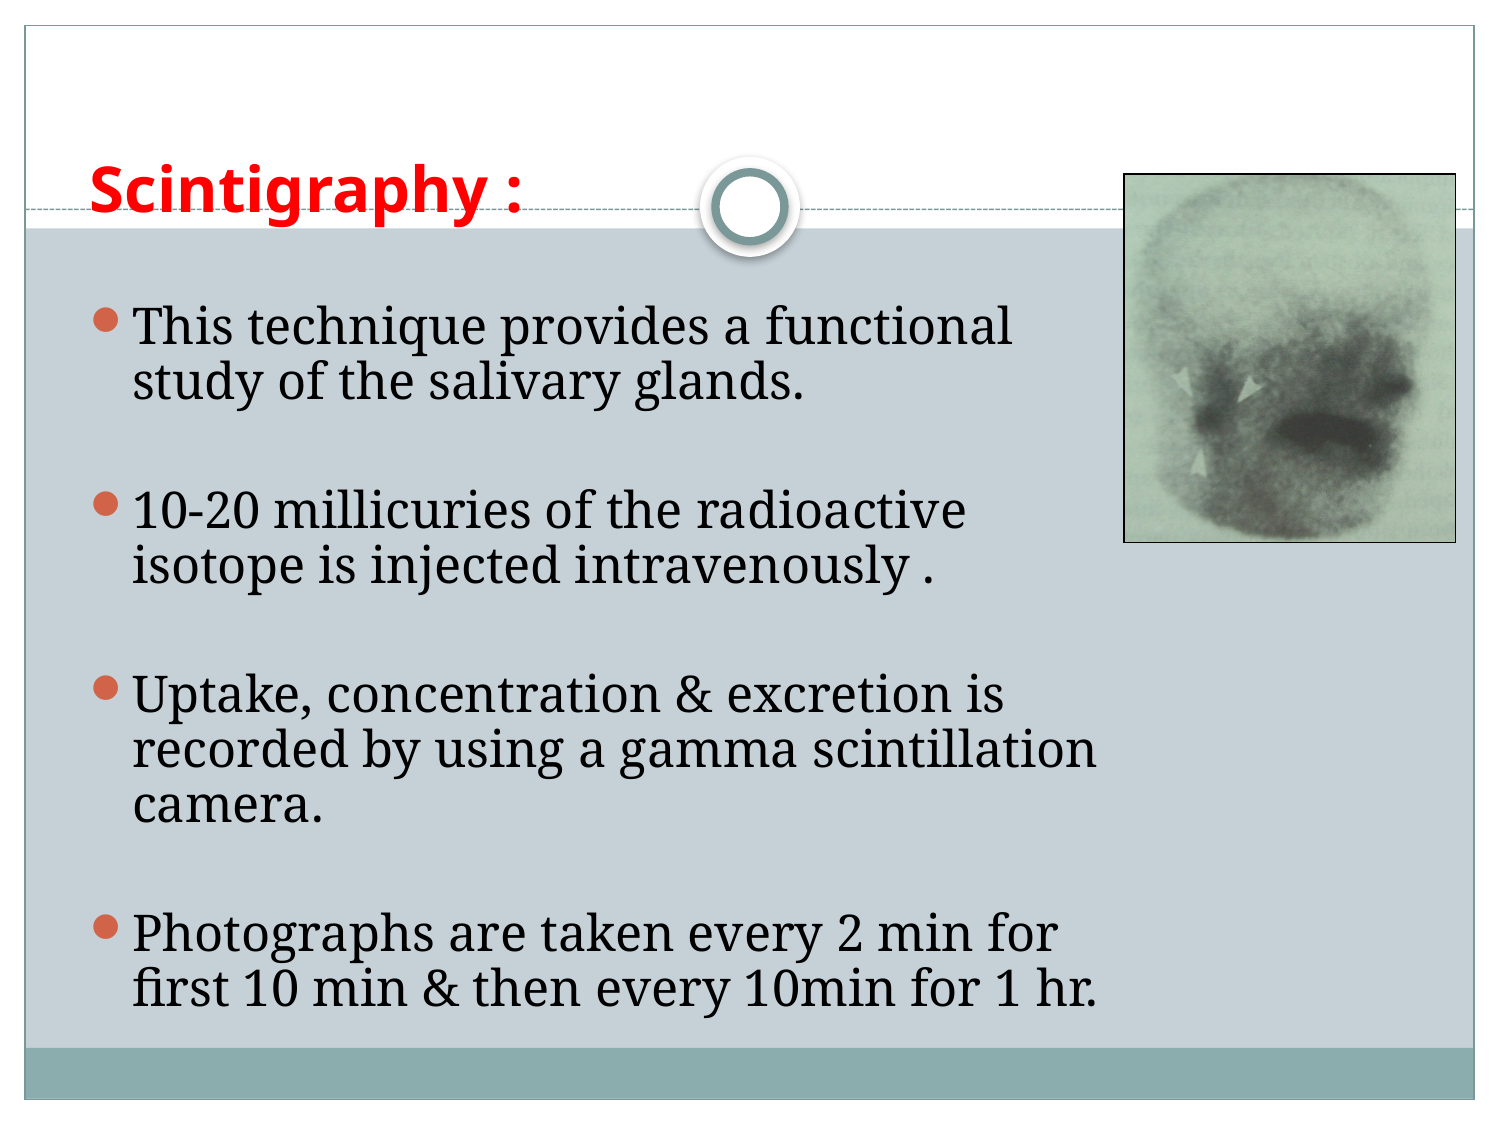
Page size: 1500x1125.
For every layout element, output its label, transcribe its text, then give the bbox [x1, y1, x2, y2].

list Scintigraphy : This technique provides a functional study of the salivary glands. 10-20 millicuries of the radioactive isotope is injected intravenously . Uptake, concentration & excretion is recorded by using a gamma scintillation camera. Photographs are taken every 2 min for first 10 min & then every 10min for 1 hr. [75, 149, 1125, 1038]
picture [1124, 174, 1456, 543]
